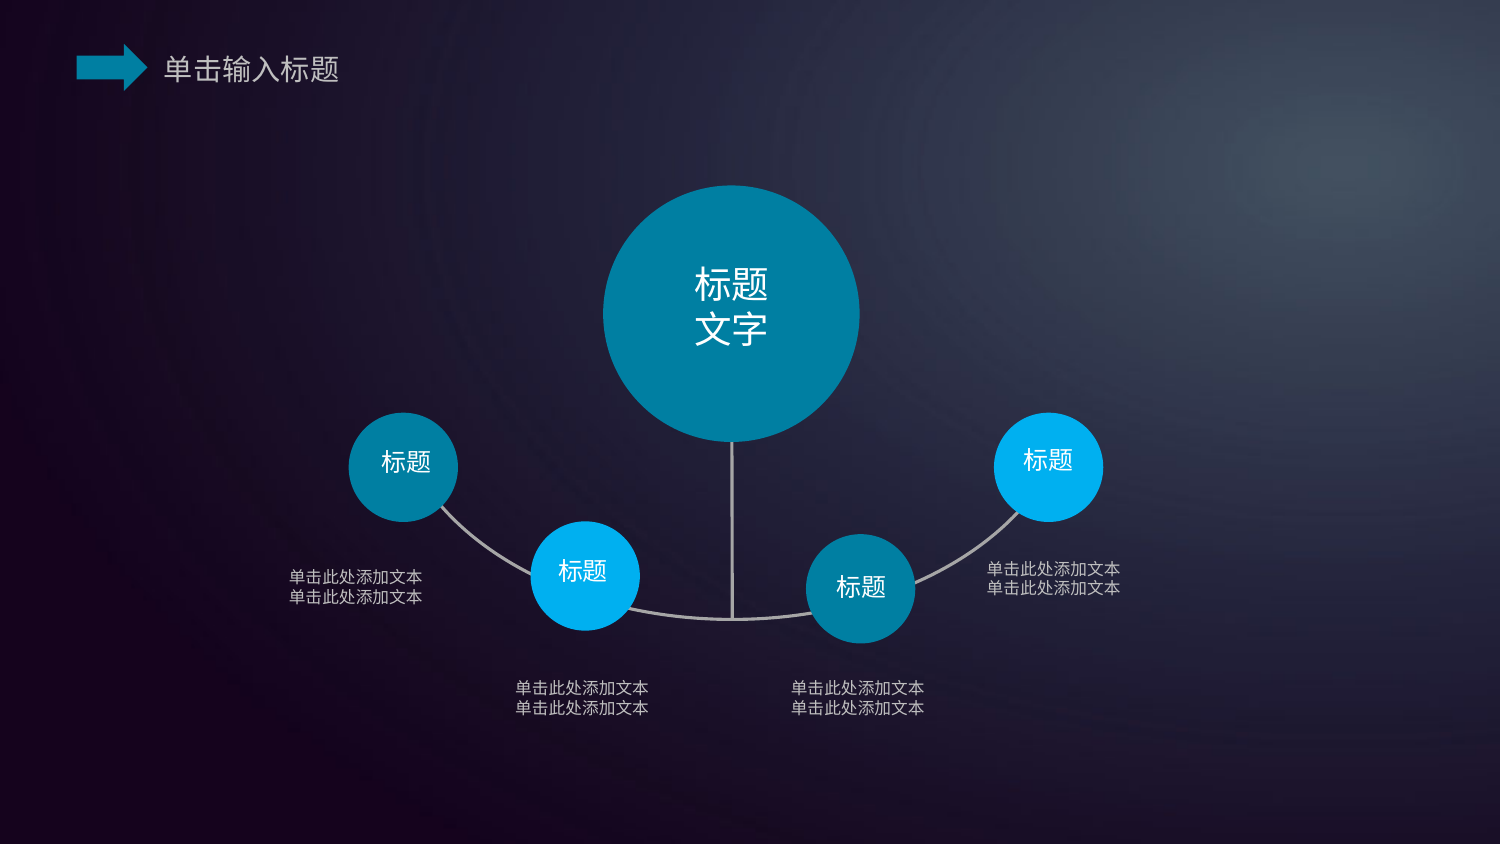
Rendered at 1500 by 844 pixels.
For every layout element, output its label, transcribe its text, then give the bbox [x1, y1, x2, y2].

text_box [530, 521, 641, 631]
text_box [602, 185, 860, 443]
text_box 单击此处添加文本 单击此处添加文本 [503, 671, 744, 723]
text_box [459, 470, 727, 622]
picture [0, 0, 1500, 844]
text_box 单击此处添加文本 单击此处添加文本 [277, 561, 517, 613]
text_box [737, 470, 1002, 622]
text_box 单击此处添加文本 单击此处添加文本 [779, 671, 1019, 723]
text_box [993, 412, 1104, 523]
text_box 单击此处添加文本 单击此处添加文本 [975, 552, 1215, 604]
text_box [805, 533, 916, 644]
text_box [348, 412, 459, 523]
